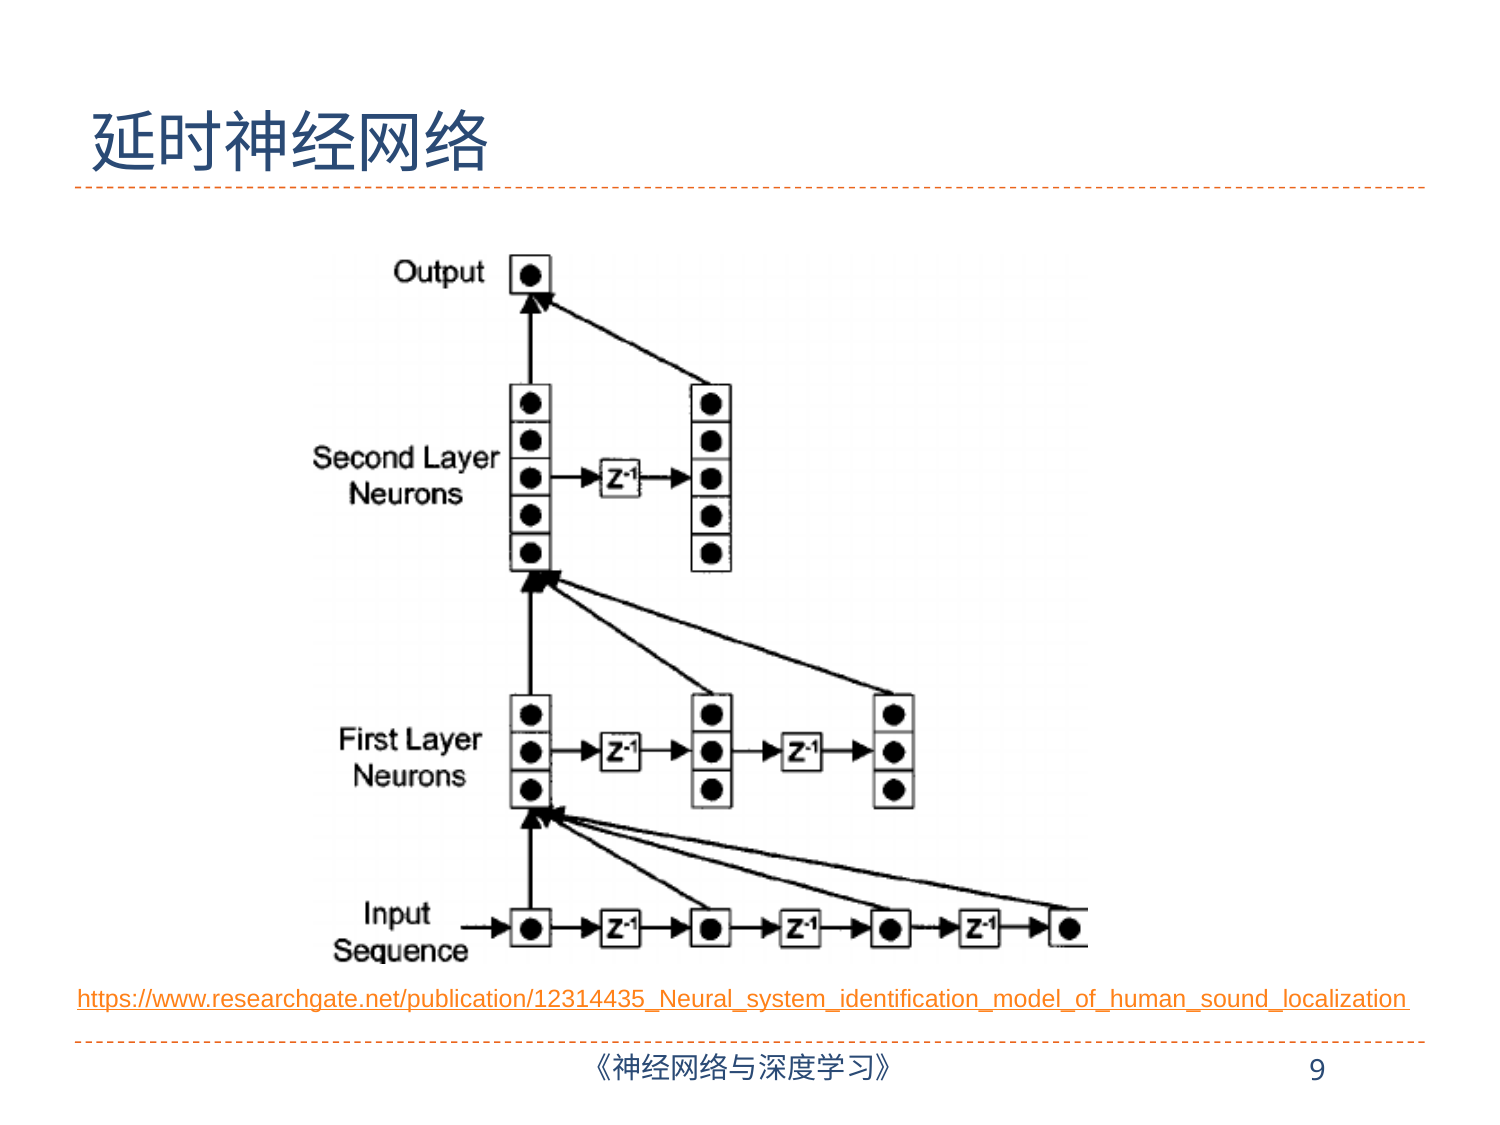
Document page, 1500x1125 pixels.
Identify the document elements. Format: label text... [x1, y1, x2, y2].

text_box https://www.researchgate.net/publication/12314435_Neural_system_identification_model_of_human_sound_localization [62, 975, 1425, 1020]
title 延时神经网络 [75, 24, 1425, 188]
picture [312, 252, 1088, 964]
